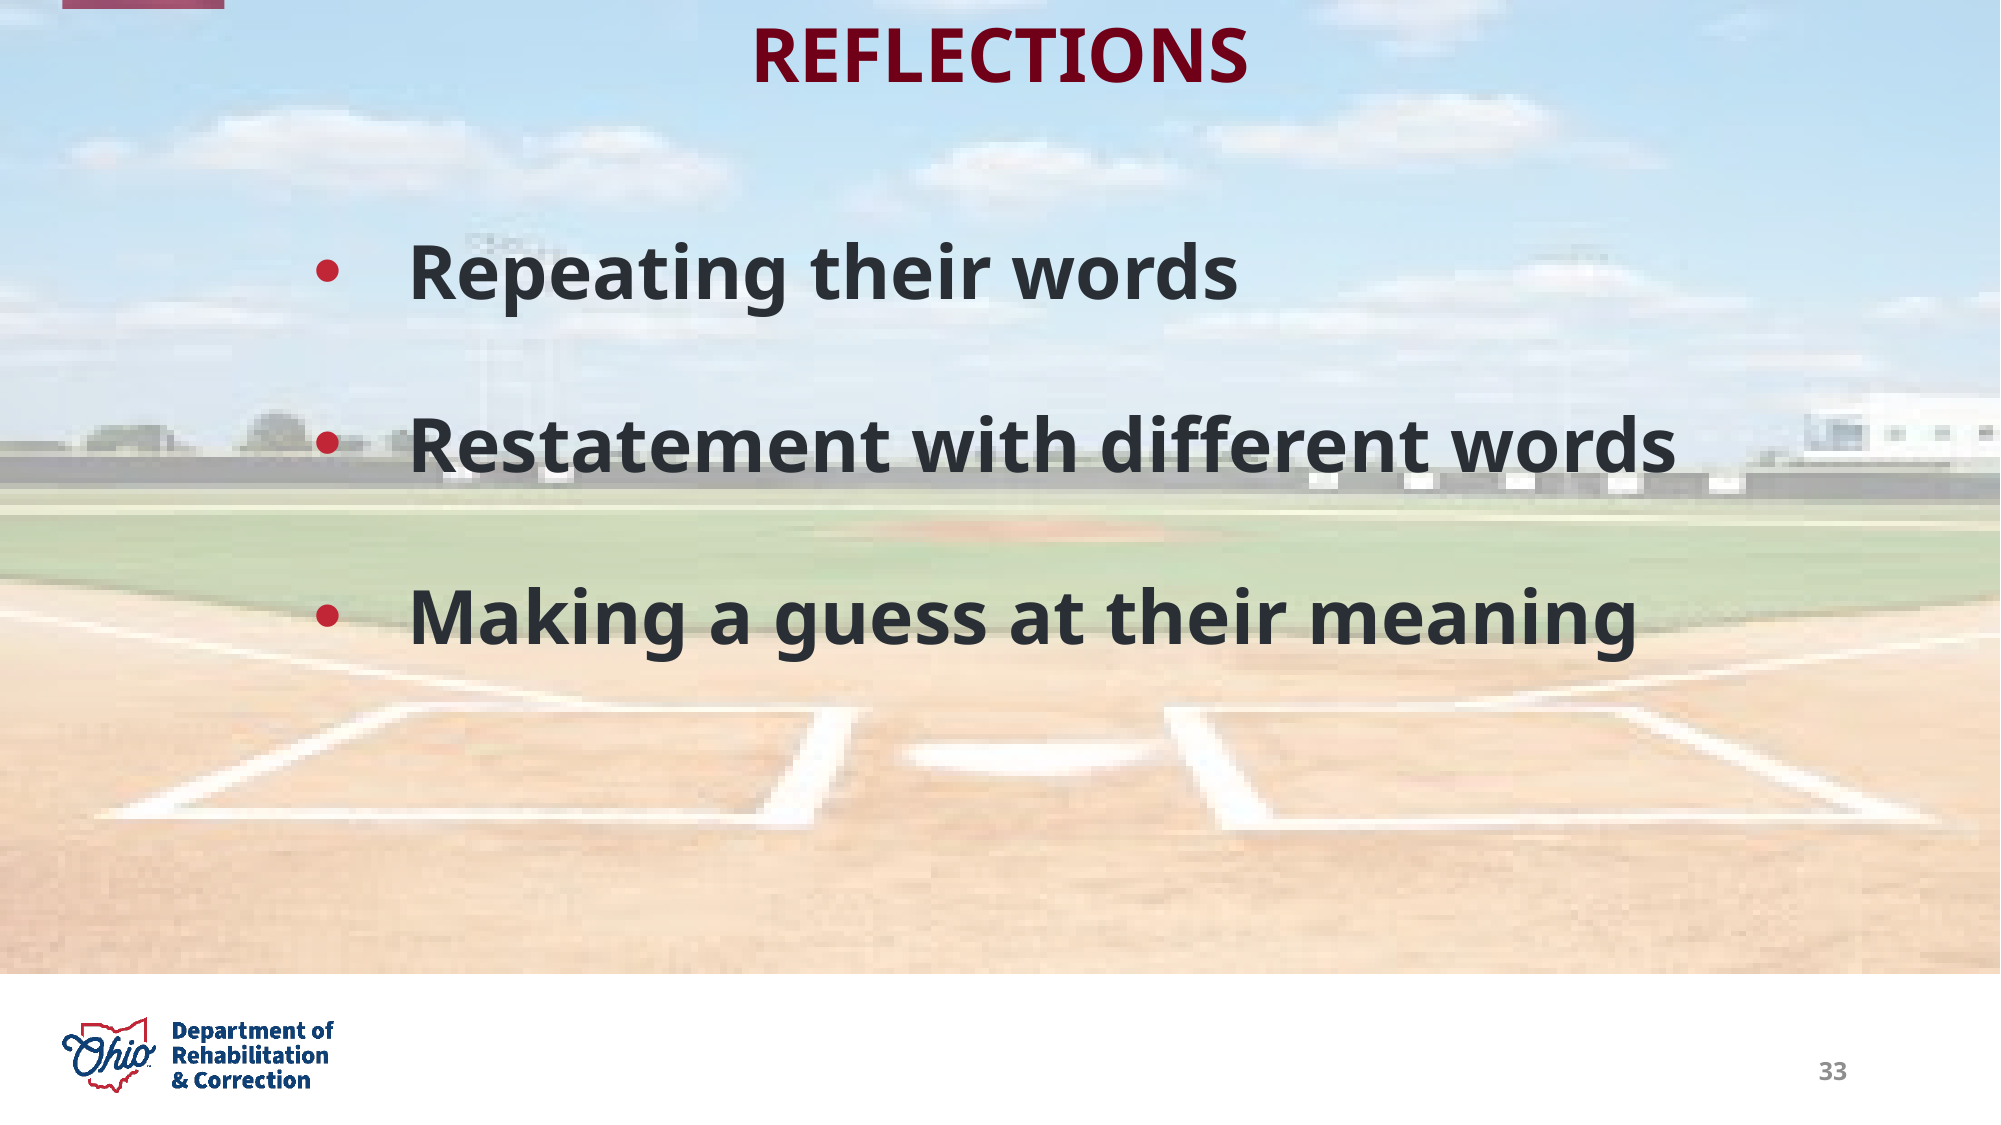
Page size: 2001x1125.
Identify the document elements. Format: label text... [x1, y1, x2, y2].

picture [0, 0, 2000, 974]
slide_number 33 [1412, 1042, 1863, 1103]
picture [62, 1017, 334, 1093]
